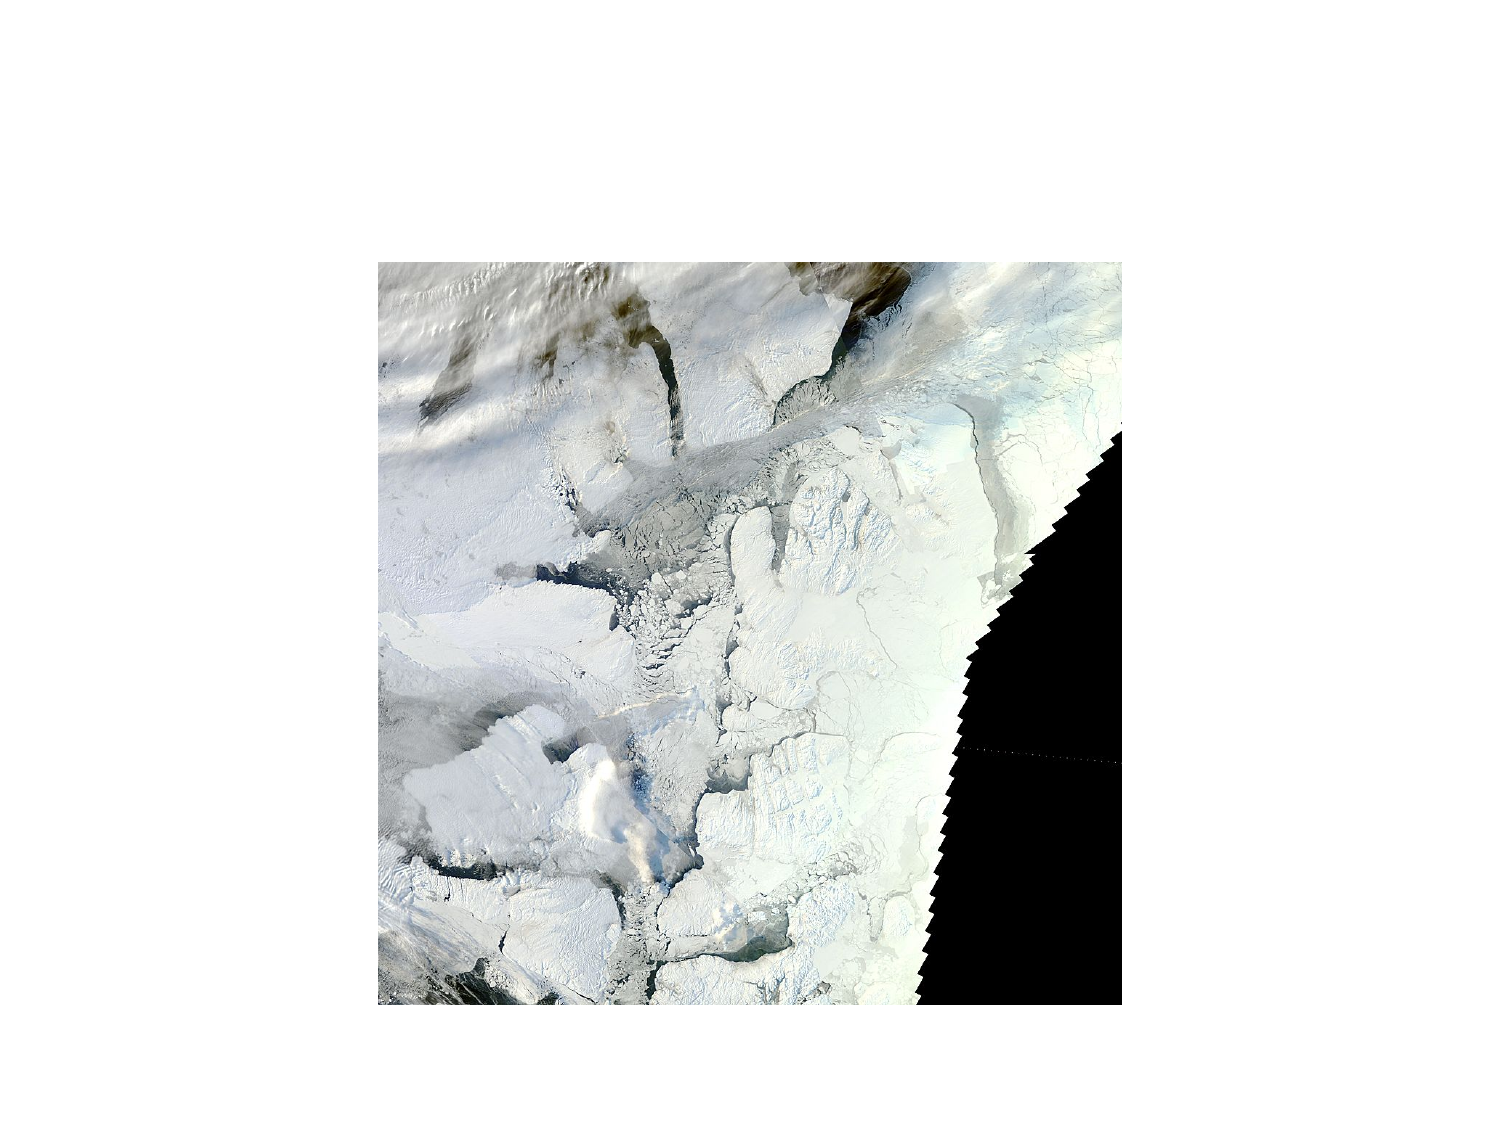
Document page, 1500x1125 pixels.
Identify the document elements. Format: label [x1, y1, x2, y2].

list [378, 262, 1122, 1006]
